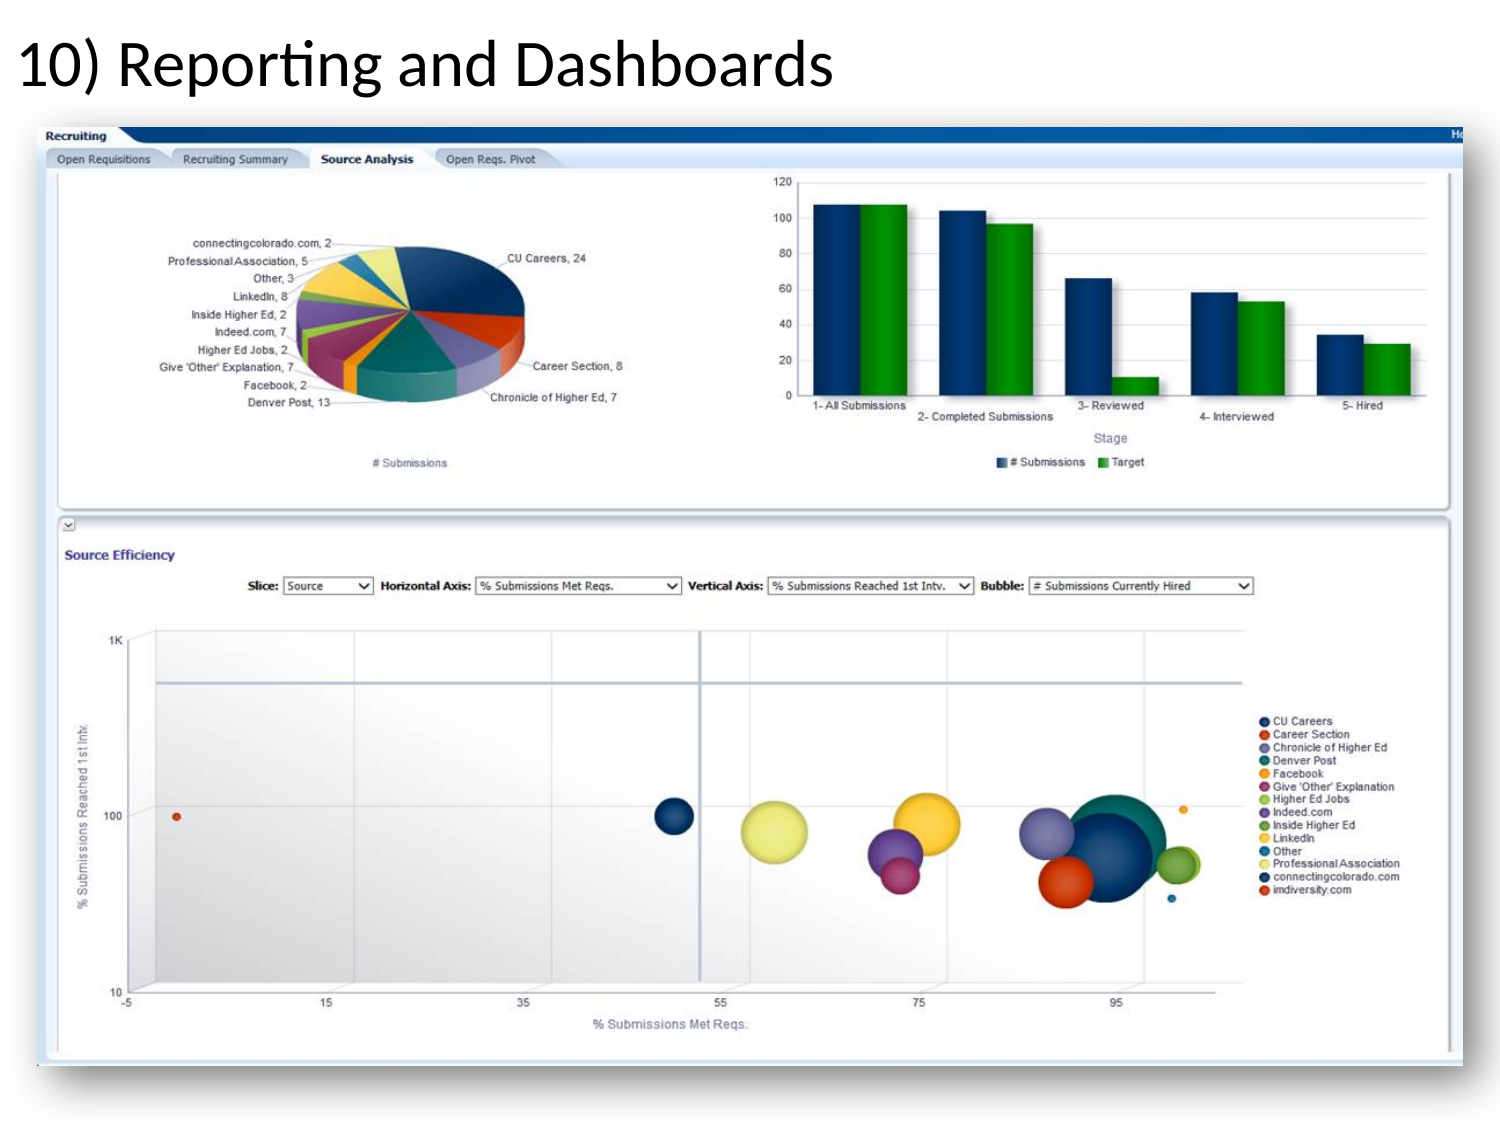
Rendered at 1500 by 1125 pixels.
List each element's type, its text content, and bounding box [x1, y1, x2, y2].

list 10) Reporting and Dashboards [0, 12, 1463, 1038]
picture [37, 127, 1463, 1066]
